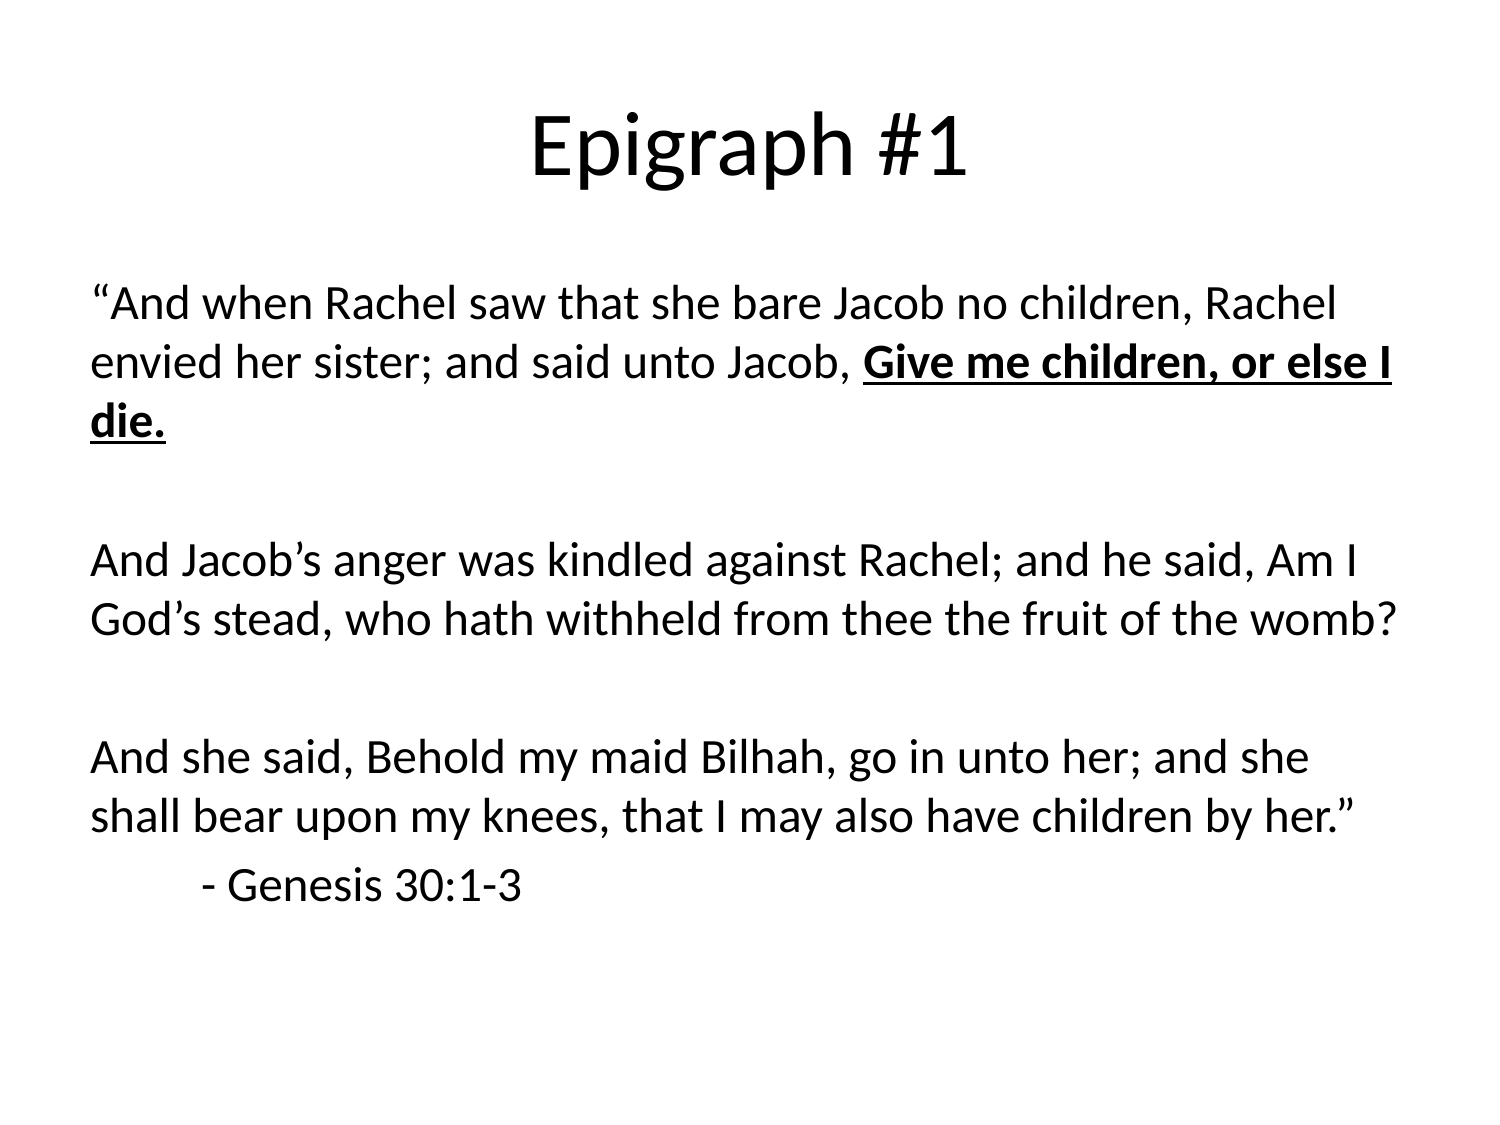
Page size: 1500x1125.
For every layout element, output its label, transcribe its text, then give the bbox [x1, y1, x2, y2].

title Epigraph #1 [75, 45, 1425, 233]
list “And when Rachel saw that she bare Jacob no children, Rachel envied her sister; and said unto Jacob, Give me children, or else I die. And Jacob’s anger was kindled against Rachel; and he said, Am I God’s stead, who hath withheld from thee the fruit of the womb? And she said, Behold my maid Bilhah, go in unto her; and she shall bear upon my knees, that I may also have children by her.” - Genesis 30:1-3 [75, 262, 1425, 1005]
